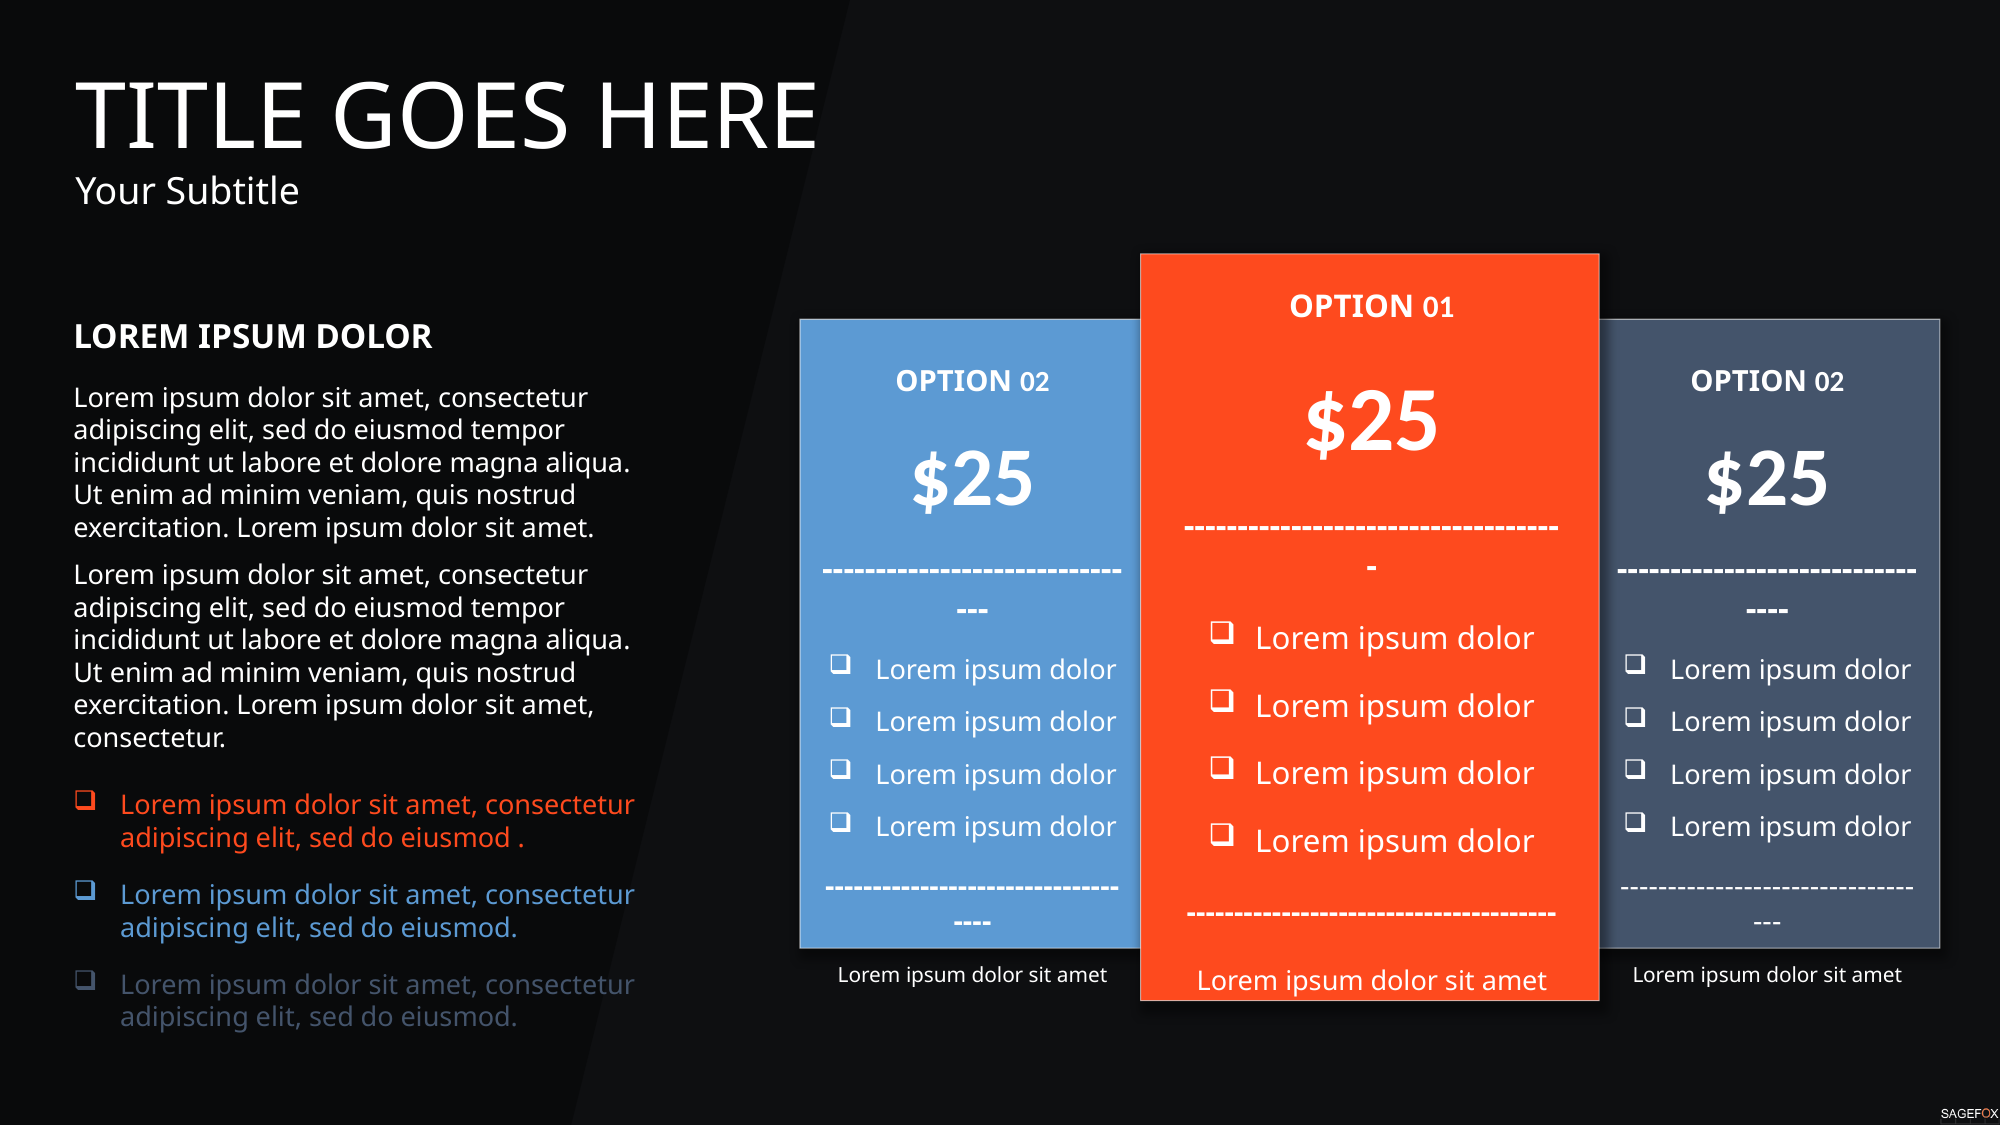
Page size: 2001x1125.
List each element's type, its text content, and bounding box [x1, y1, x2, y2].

picture [1939, 1108, 2000, 1125]
text_box [0, 0, 852, 1125]
text_box TITLE GOES HERE Your Subtitle [60, 49, 1036, 220]
text_box [1617, 318, 1941, 949]
text_box OPTION 01 $25 ------------------------------------ Lorem ipsum dolor Lorem ipsum dolor Lorem ipsum dolor Lorem ipsum dolor --------------------------------------- Lorem ipsum dolor sit amet [1168, 279, 1575, 1003]
text_box [799, 318, 1132, 949]
text_box OPTION 02 $25 ------------------------------- Lorem ipsum dolor Lorem ipsum dolor Lorem ipsum dolor Lorem ipsum dolor ----------------------------------- Lorem ipsum dolor sit amet [806, 355, 1139, 995]
text_box [1140, 253, 1600, 1002]
text_box LOREM IPSUM DOLOR Lorem ipsum dolor sit amet, consectetur adipiscing elit, sed do eiusmod tempor incididunt ut labore et dolore magna aliqua. Ut enim ad minim veniam, quis nostrud exercitation. Lorem ipsum dolor sit amet. Lorem ipsum dolor sit amet, consectetur adipiscing elit, sed do eiusmod tempor incididunt ut labore et dolore magna aliqua. Ut enim ad minim veniam, quis nostrud exercitation. Lorem ipsum dolor sit amet, consectetur. Lorem ipsum dolor sit amet, consectetur adipiscing elit, sed do eiusmod . Lorem ipsum dolor sit amet, consectetur adipiscing elit, sed do eiusmod. Lorem ipsum dolor sit amet, consectetur adipiscing elit, sed do eiusmod. [58, 307, 678, 1040]
text_box OPTION 02 $25 -------------------------------- Lorem ipsum dolor Lorem ipsum dolor Lorem ipsum dolor Lorem ipsum dolor ---------------------------------- Lorem ipsum dolor sit amet [1601, 355, 1934, 995]
